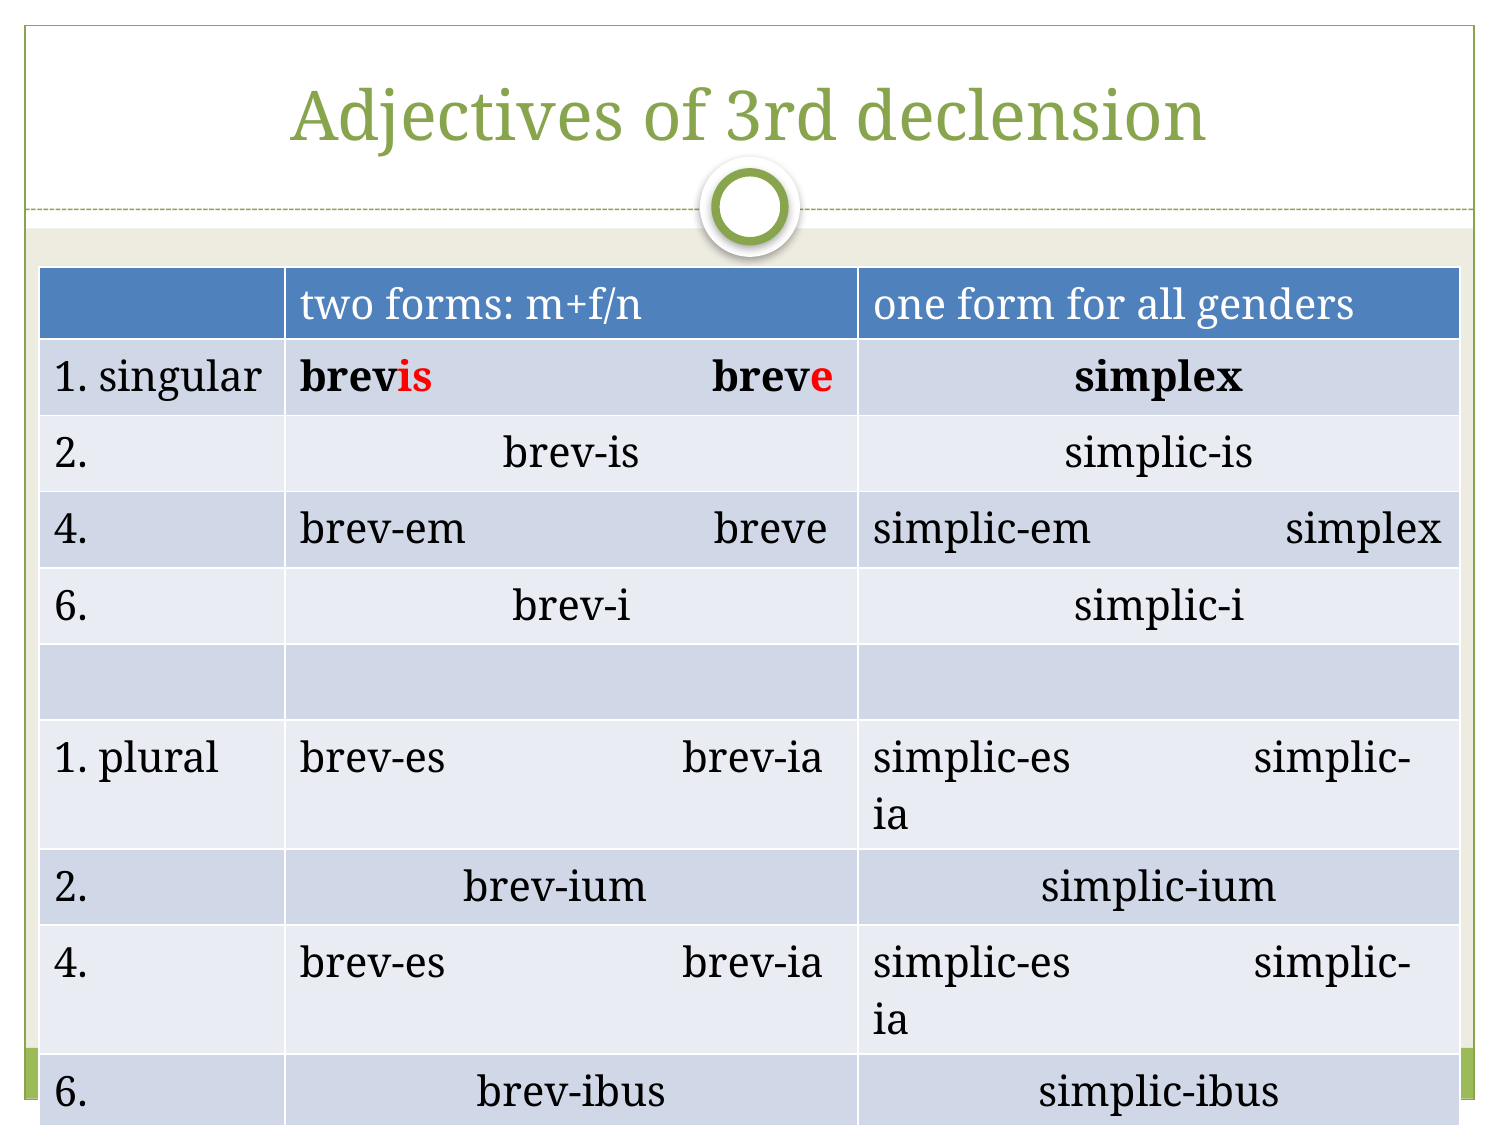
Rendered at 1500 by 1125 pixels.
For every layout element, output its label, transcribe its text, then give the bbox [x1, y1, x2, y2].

table_cell brev-ibus [286, 1055, 857, 1125]
table_cell 2. [40, 850, 284, 924]
table_cell [859, 645, 1459, 719]
table_cell [40, 645, 284, 719]
table_header one form for all genders [859, 268, 1459, 338]
table_header [40, 268, 284, 338]
table_cell brev-is [286, 416, 857, 491]
title Adjectives of 3rd declension [49, 37, 1450, 162]
table_cell 6. [40, 569, 284, 643]
table_cell brev-es brev-ia [286, 926, 857, 1053]
table_cell simplic-ium [859, 850, 1459, 924]
table_cell simplic-es simplic-ia [859, 721, 1459, 848]
table_cell 2. [40, 416, 284, 491]
table_cell brev-i [286, 569, 857, 643]
table_cell brev-ium [286, 850, 857, 924]
table_cell simplex [859, 340, 1459, 415]
table_header two forms: m+f/n [286, 268, 857, 338]
table_cell 6. [40, 1055, 284, 1125]
table_cell brev-es brev-ia [286, 721, 857, 848]
table_cell simplic-is [859, 416, 1459, 491]
table_cell 1. plural [40, 721, 284, 848]
table_cell 4. [40, 926, 284, 1053]
table_cell simplic-i [859, 569, 1459, 643]
table_cell [286, 645, 857, 719]
table_cell brev-em breve [286, 492, 857, 567]
table_cell brevis breve [286, 340, 857, 415]
table_cell simplic-em simplex [859, 492, 1459, 567]
table_cell 1. singular [40, 340, 284, 415]
table_cell 4. [40, 492, 284, 567]
table_cell simplic-es simplic-ia [859, 926, 1459, 1053]
table_cell simplic-ibus [859, 1055, 1459, 1125]
